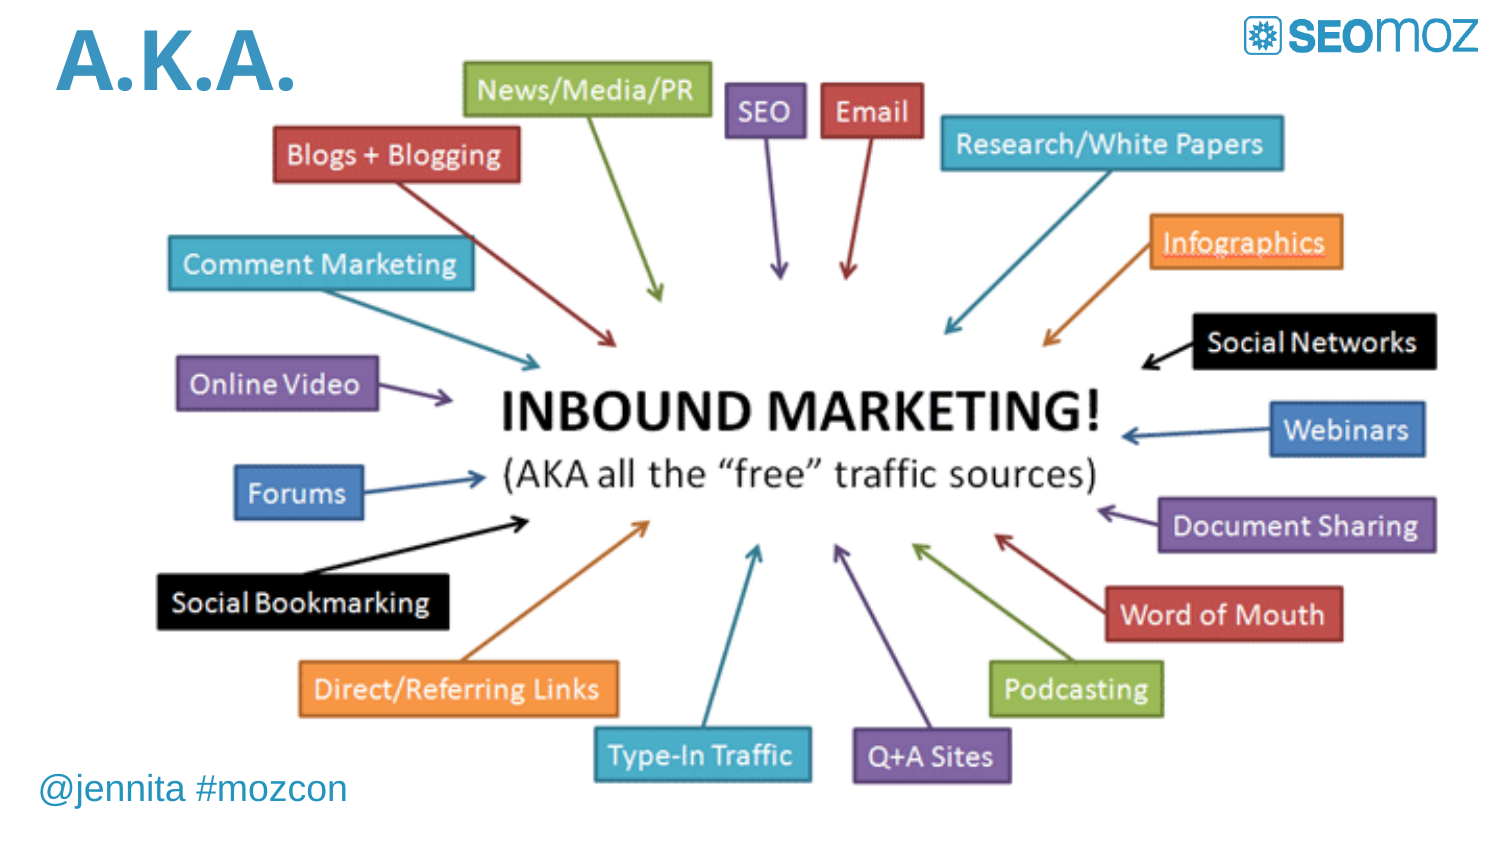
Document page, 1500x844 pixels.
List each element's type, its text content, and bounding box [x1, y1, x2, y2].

picture [1244, 16, 1478, 55]
text_box A.K.A. [41, 0, 644, 115]
picture [149, 58, 1442, 788]
text_box @jennita #mozcon [22, 756, 371, 817]
